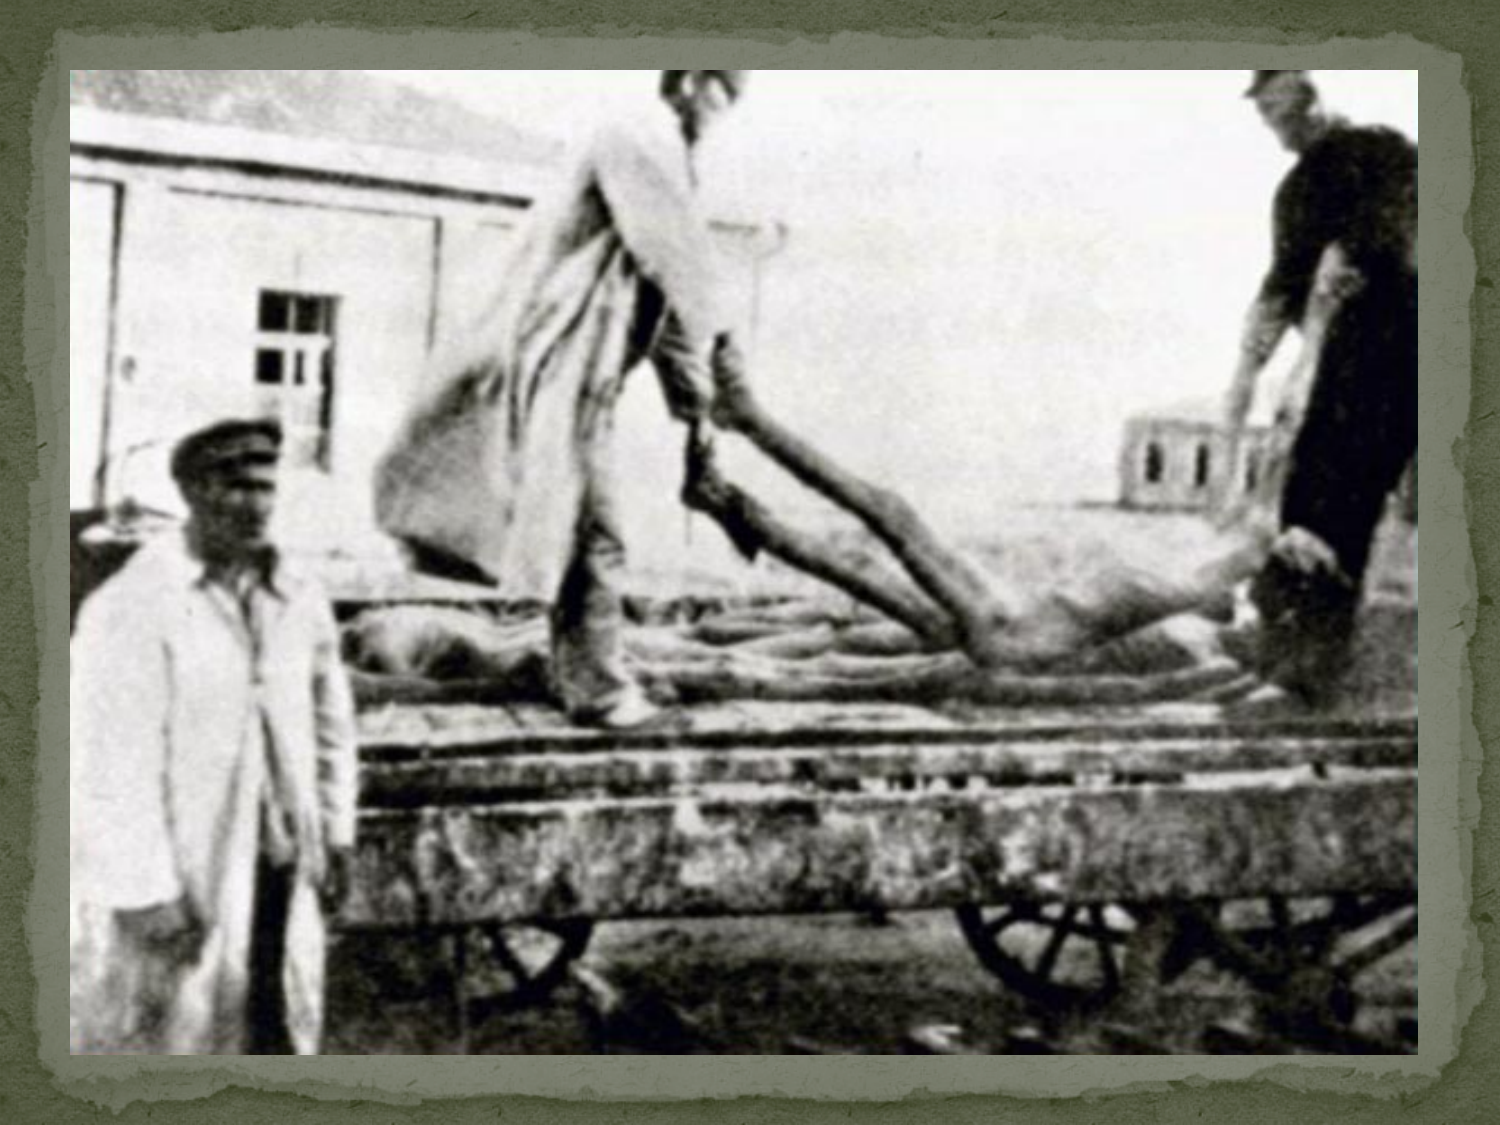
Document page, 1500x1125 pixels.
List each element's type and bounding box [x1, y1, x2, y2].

picture [70, 70, 1418, 1055]
